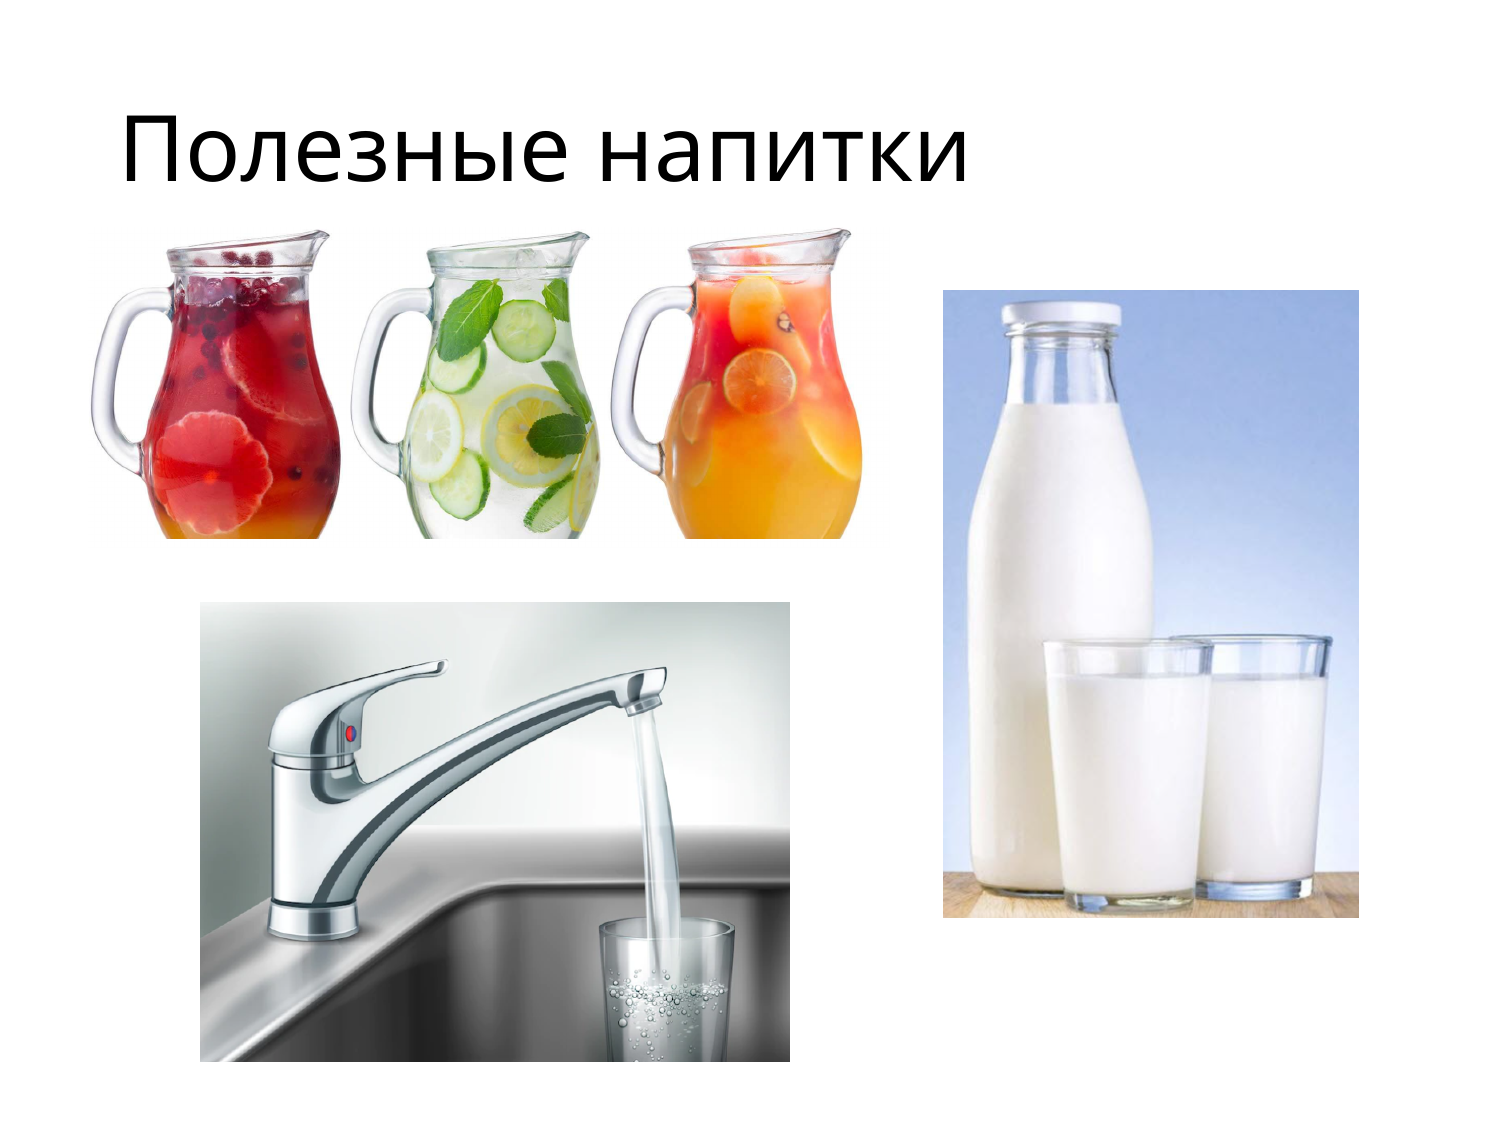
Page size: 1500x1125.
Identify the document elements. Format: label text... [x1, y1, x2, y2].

picture [88, 227, 890, 548]
title Полезные напитки [103, 42, 1397, 261]
picture [200, 602, 790, 1062]
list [939, 287, 1364, 918]
